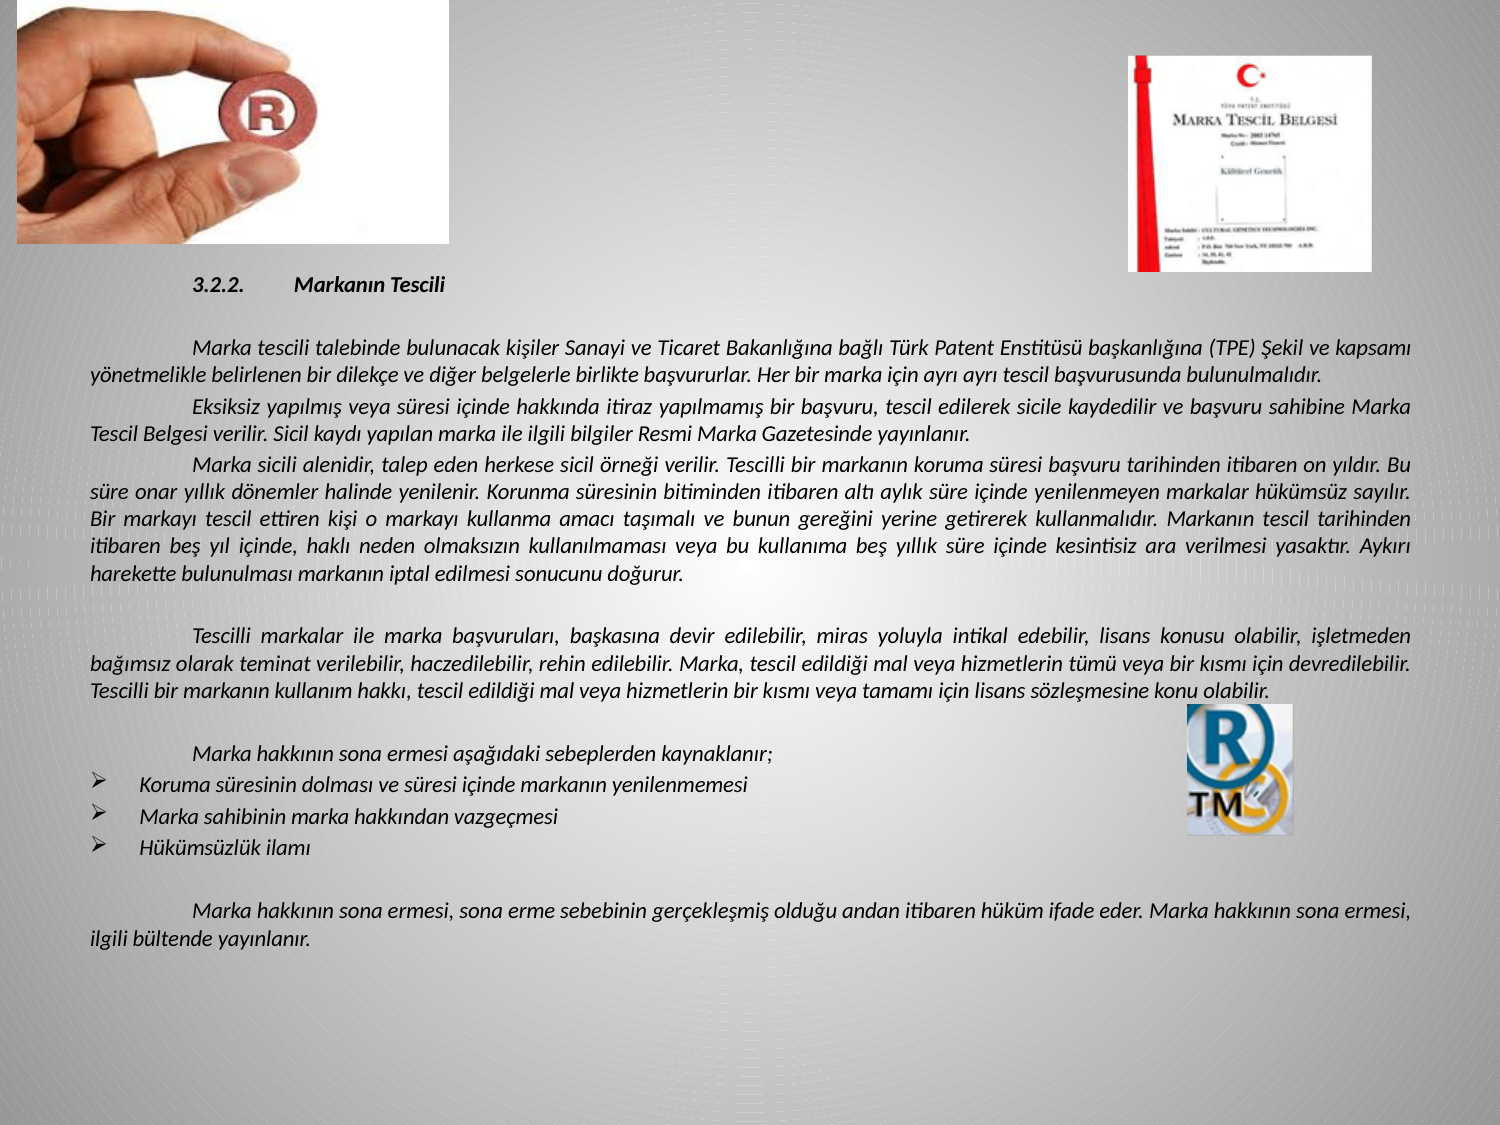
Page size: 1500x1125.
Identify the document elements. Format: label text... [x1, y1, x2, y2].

picture [1186, 703, 1266, 782]
picture [1127, 54, 1374, 272]
picture [17, 0, 450, 244]
picture [1186, 703, 1296, 838]
list 3.2.2. Markanın Tescili Marka tescili talebinde bulunacak kişiler Sanayi ve Ticaret Bakanlığına bağlı Türk Patent Enstitüsü başkanlığına (TPE) Şekil ve kapsamı yönetmelikle belirlenen bir dilekçe ve diğer belgelerle birlikte başvururlar. Her bir marka için ayrı ayrı tescil başvurusunda bulunulmalıdır. Eksiksiz yapılmış veya süresi içinde hakkında itiraz yapılmamış bir başvuru, tescil edilerek sicile kaydedilir ve başvuru sahibine Marka Tescil Belgesi verilir. Sicil kaydı yapılan marka ile ilgili bilgiler Resmi Marka Gazetesinde yayınlanır. Marka sicili alenidir, talep eden herkese sicil örneği verilir. Tescilli bir markanın koruma süresi başvuru tarihinden itibaren on yıldır. Bu süre onar yıllık dönemler halinde yenilenir. Korunma süresinin bitiminden itibaren altı aylık süre içinde yenilenmeyen markalar hükümsüz sayılır. Bir markayı tescil ettiren kişi o markayı kullanma amacı taşımalı ve bunun gereğini yerine getirerek kullanmalıdır. Markanın tescil tarihinden itibaren beş yıl içinde, haklı neden olmaksızın kullanılmaması veya bu kullanıma beş yıllık süre içinde kesintisiz ara verilmesi yasaktır. Aykırı harekette bulunulması markanın iptal edilmesi sonucunu doğurur. Tescilli markalar ile marka başvuruları, başkasına devir edilebilir, miras yoluyla intikal edebilir, lisans konusu olabilir, işletmeden bağımsız olarak teminat verilebilir, haczedilebilir, rehin edilebilir. Marka, tescil edildiği mal veya hizmetlerin tümü veya bir kısmı için devredilebilir. Tescilli bir markanın kullanım hakkı, tescil edildiği mal veya hizmetlerin bir kısmı veya tamamı için lisans sözleşmesine konu olabilir. Marka hakkının sona ermesi aşağıdaki sebeplerden kaynaklanır; Koruma süresinin dolması ve süresi içinde markanın yenilenmemesi Marka sahibinin marka hakkından vazgeçmesi Hükümsüzlük ilamı Marka hakkının sona ermesi, sona erme sebebinin gerçekleşmiş olduğu andan itibaren hüküm ifade eder. Marka hakkının sona ermesi, ilgili bültende yayınlanır. [75, 262, 1425, 1005]
